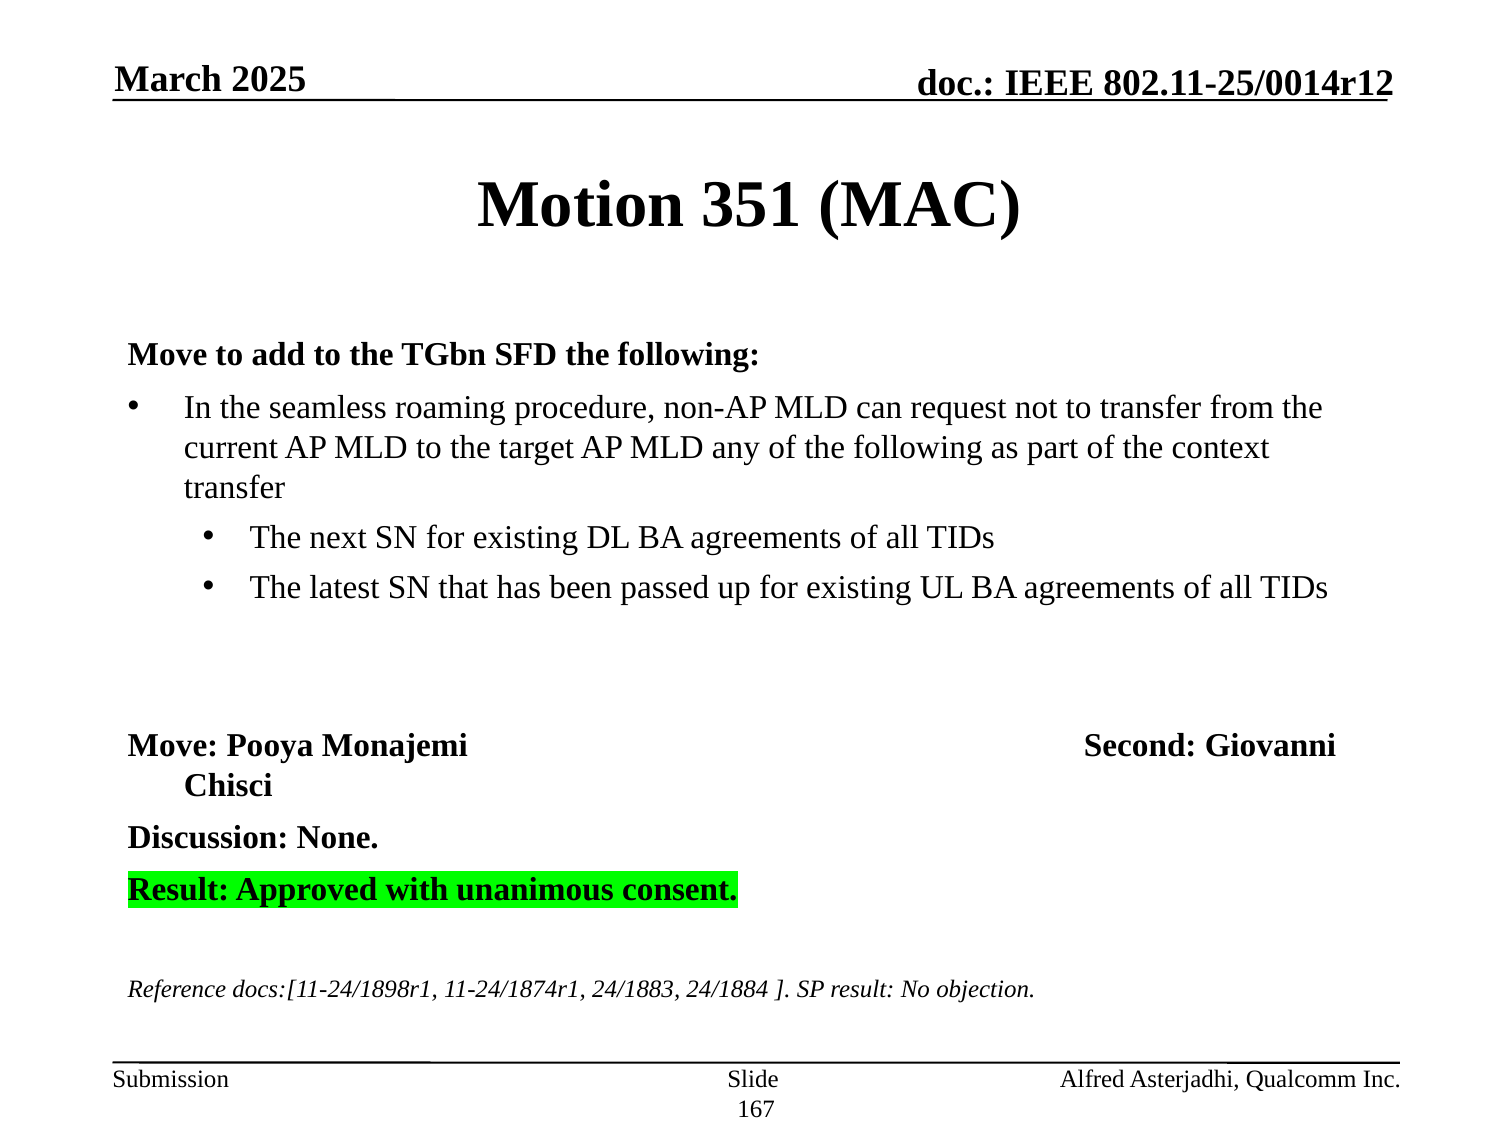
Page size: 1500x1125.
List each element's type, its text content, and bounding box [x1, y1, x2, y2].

slide_number Slide 167 [712, 1061, 800, 1123]
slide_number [114, 54, 423, 100]
footer Alfred Asterjadhi, Qualcomm Inc. [878, 1061, 1402, 1093]
title Motion 351 (MAC) [112, 112, 1388, 288]
list Move to add to the TGbn SFD the following: In the seamless roaming procedure, non-AP MLD can request not to transfer from the current AP MLD to the target AP MLD any of the following as part of the context transfer The next SN for existing DL BA agreements of all TIDs The latest SN that has been passed up for existing UL BA agreements of all TIDs Move: Pooya Monajemi Second: Giovanni Chisci Discussion: None. Result: Approved with unanimous consent. Reference docs:[11-24/1898r1, 11-24/1874r1, 24/1883, 24/1884 ]. SP result: No objection. [112, 324, 1388, 1063]
